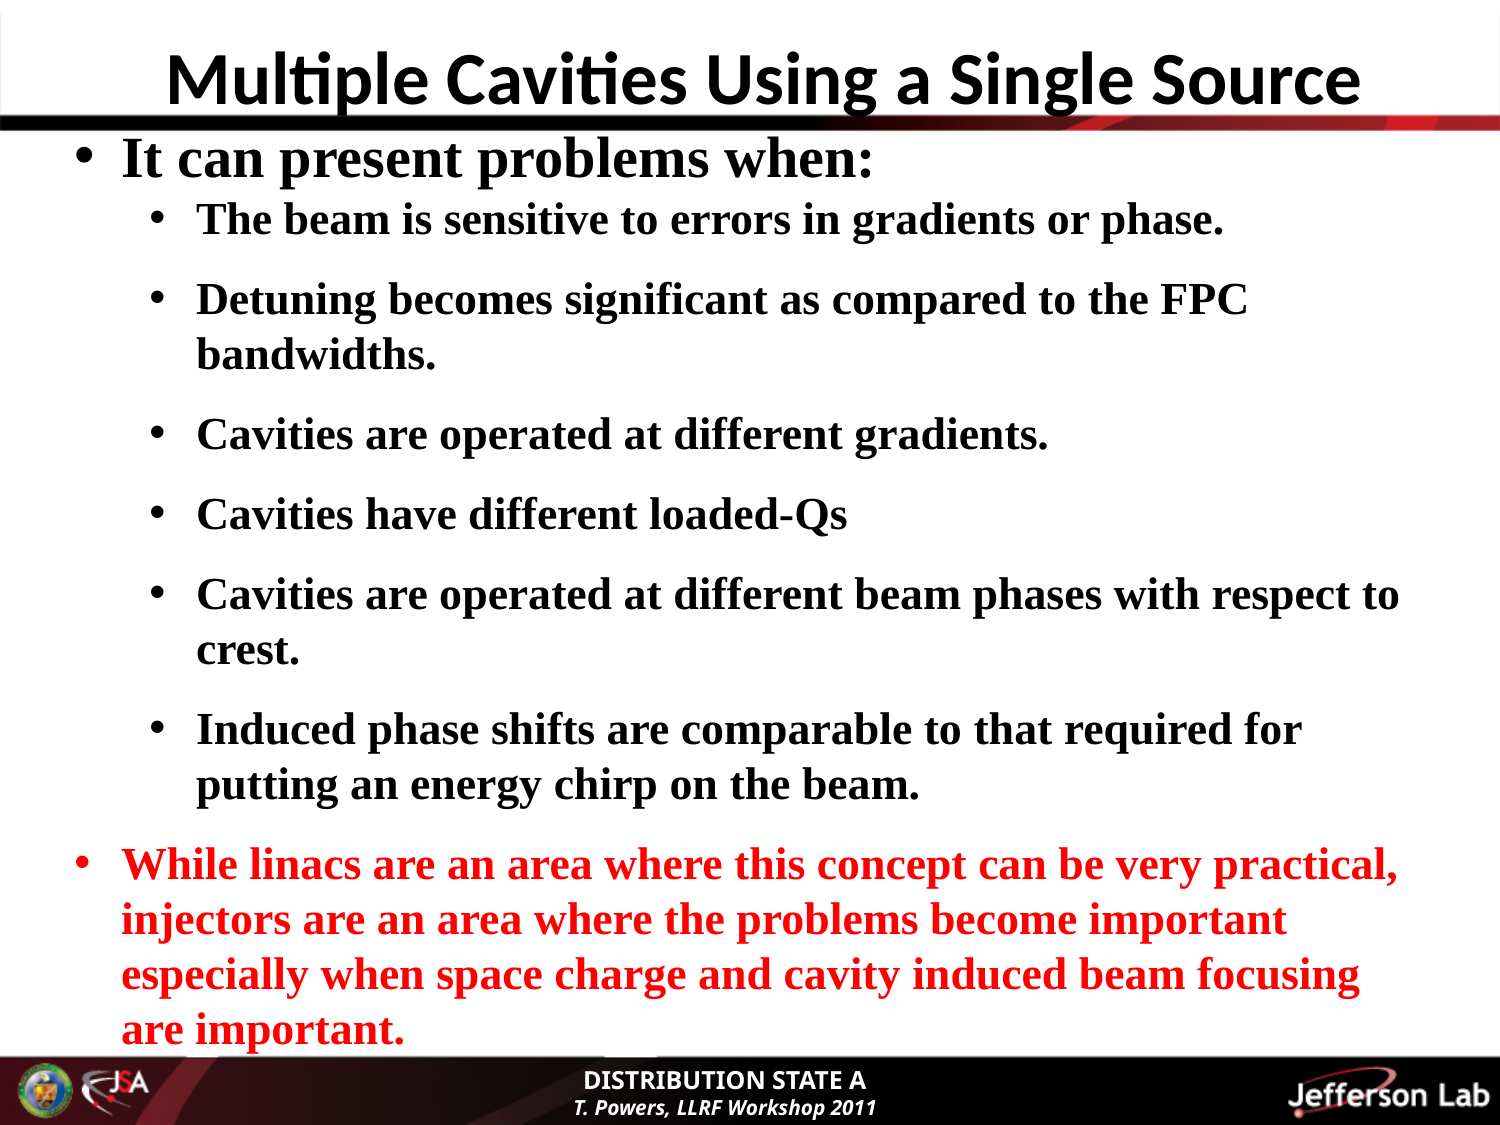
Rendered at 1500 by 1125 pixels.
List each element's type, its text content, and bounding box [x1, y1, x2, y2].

picture [0, 0, 1500, 1125]
text_box It can present problems when: The beam is sensitive to errors in gradients or phase. Detuning becomes significant as compared to the FPC bandwidths. Cavities are operated at different gradients. Cavities have different loaded-Qs Cavities are operated at different beam phases with respect to crest. Induced phase shifts are comparable to that required for putting an energy chirp on the beam. While linacs are an area where this concept can be very practical, injectors are an area where the problems become important especially when space charge and cavity induced beam focusing are important. [59, 111, 1419, 1062]
title Multiple Cavities Using a Single Source [126, 0, 1403, 111]
